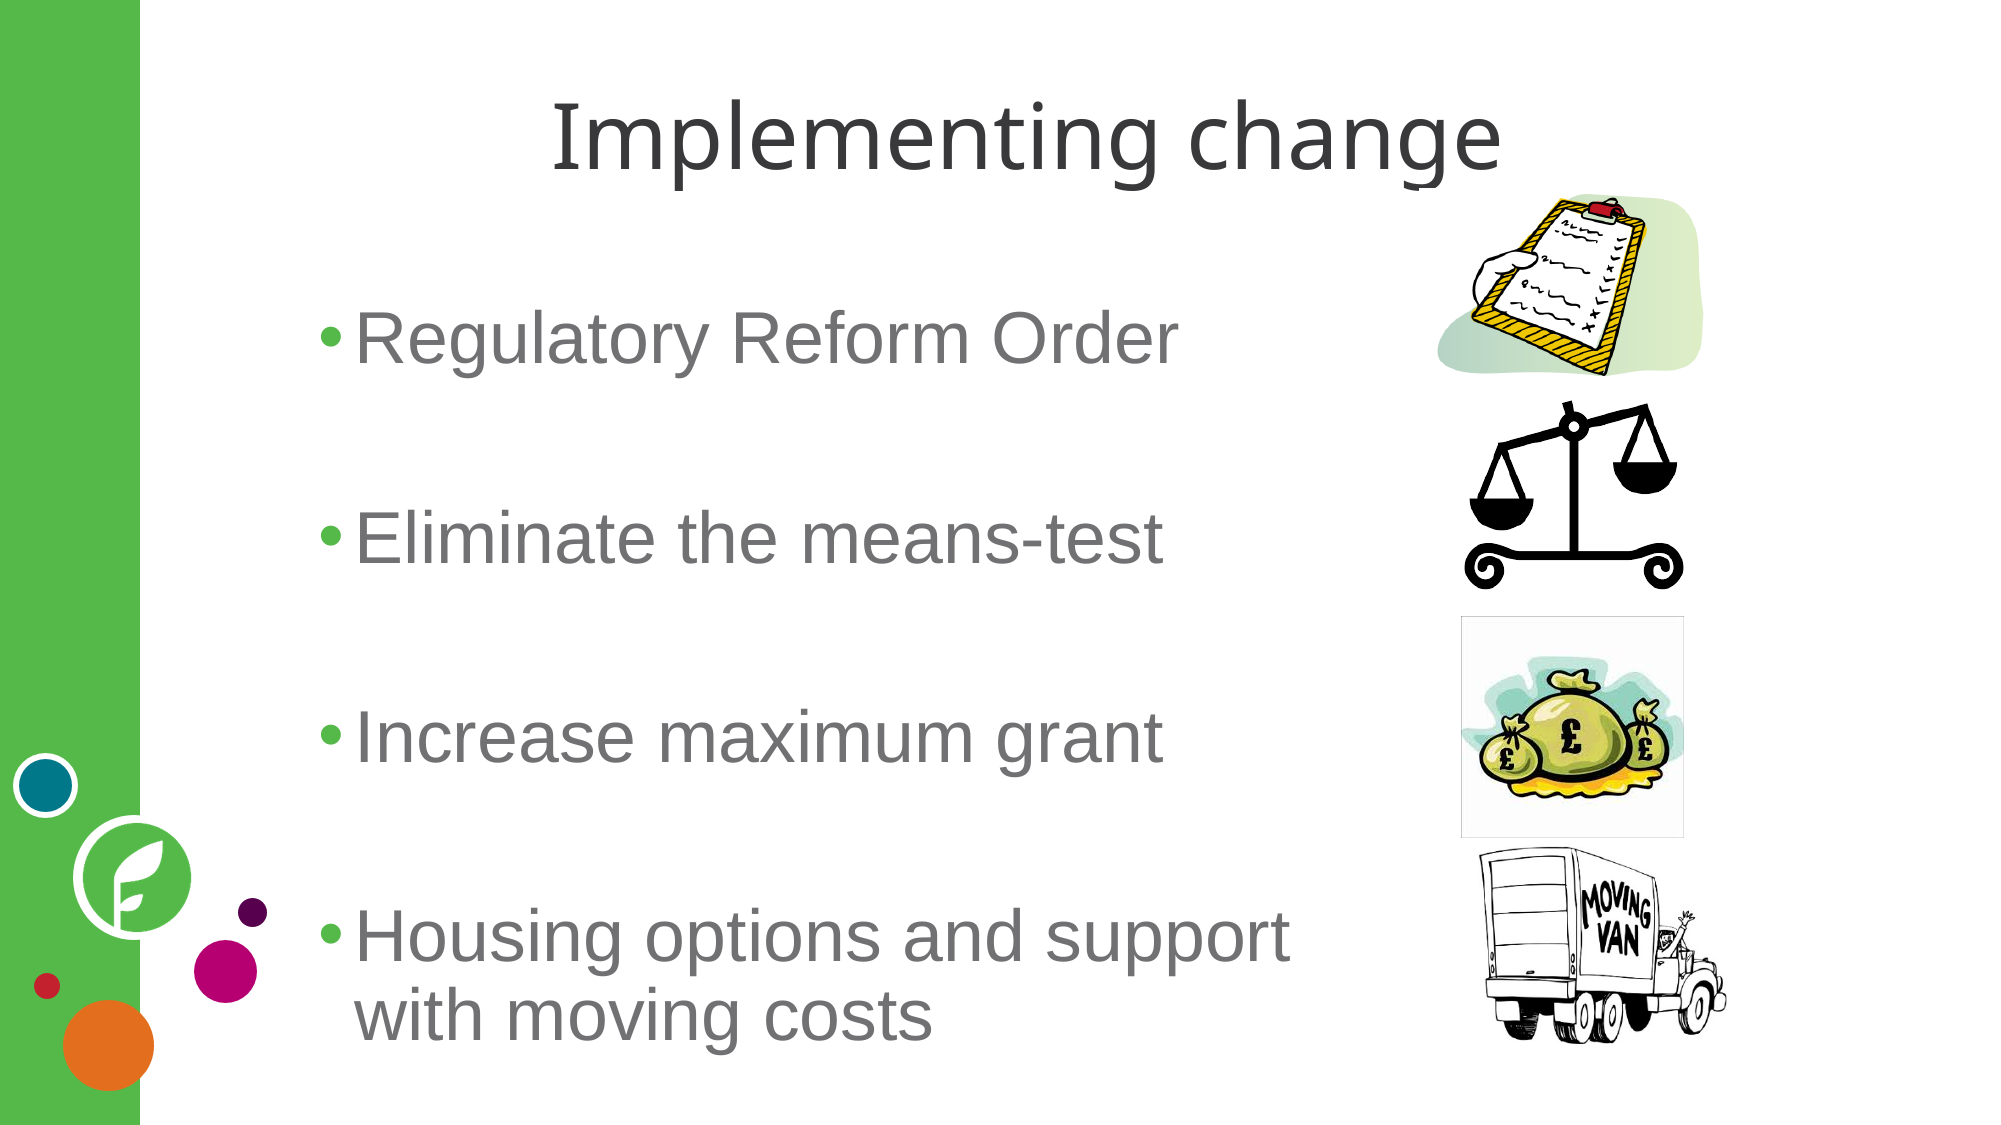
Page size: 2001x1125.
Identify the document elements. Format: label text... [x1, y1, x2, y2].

picture [1478, 846, 1727, 1044]
list Regulatory Reform Order Eliminate the means-test Increase maximum grant Housing options and support with moving costs [303, 184, 1390, 1066]
picture [1461, 393, 1686, 592]
picture [1461, 616, 1684, 838]
picture [0, 0, 267, 1125]
title Implementing change [194, 59, 1863, 220]
picture [1419, 188, 1727, 386]
